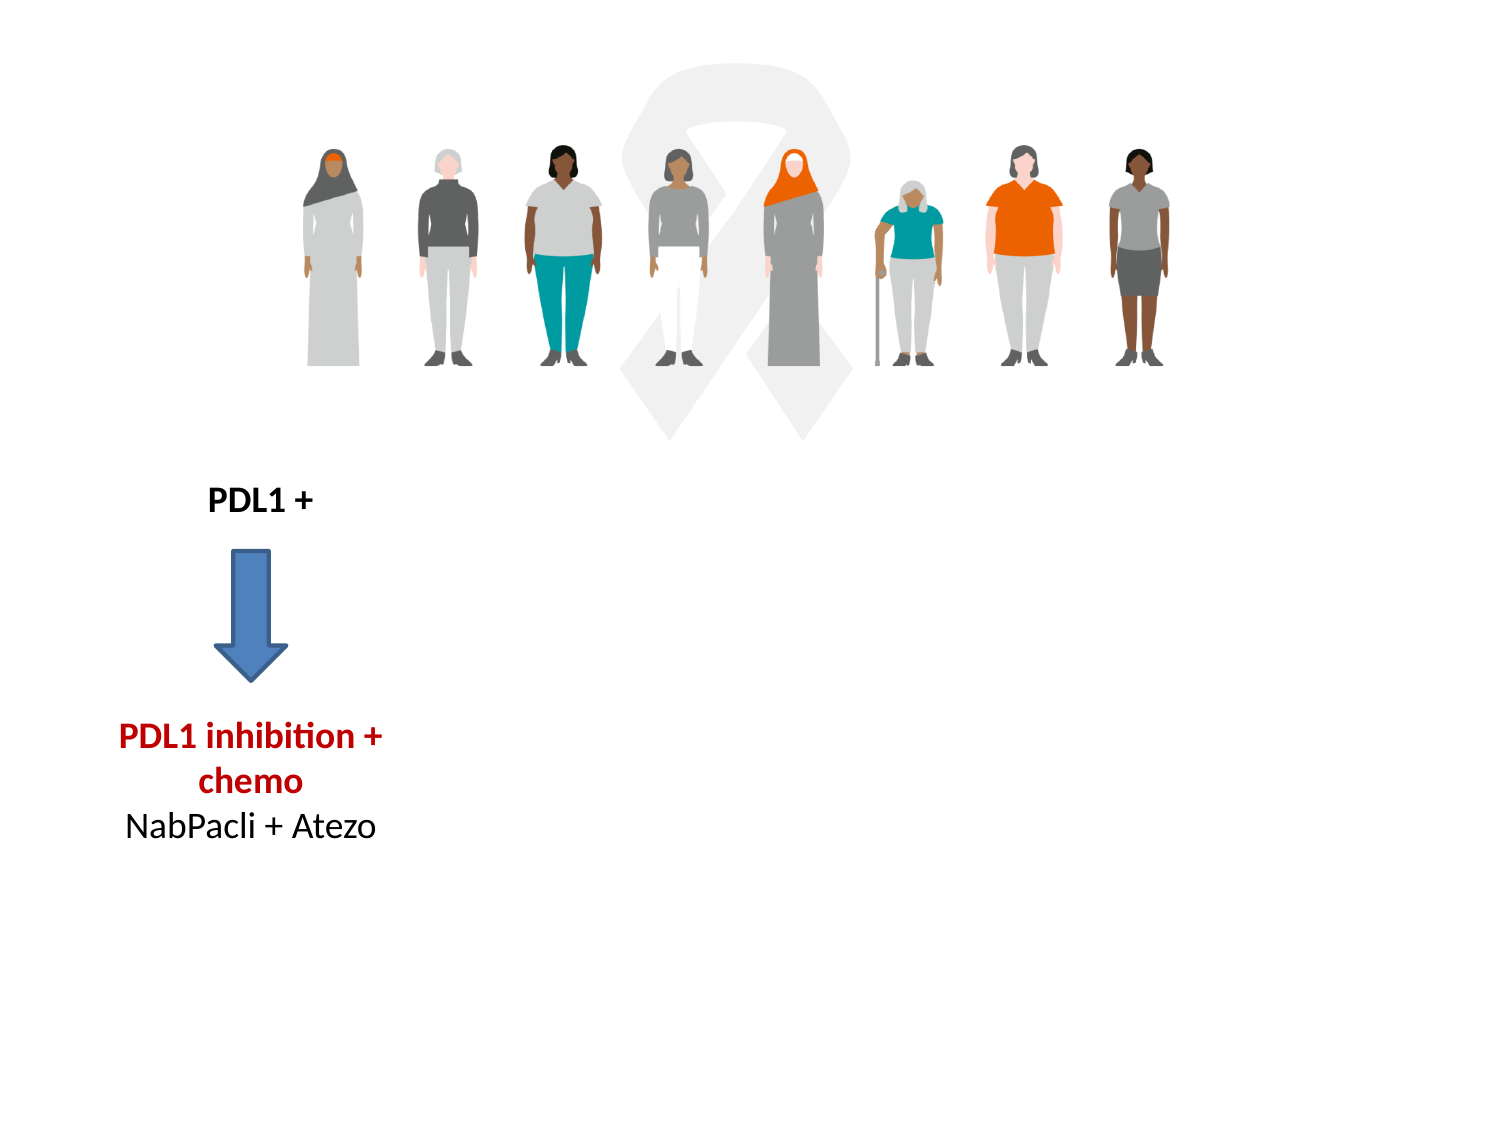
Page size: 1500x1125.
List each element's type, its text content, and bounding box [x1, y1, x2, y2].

text_box [213, 548, 289, 683]
picture [250, 0, 1250, 445]
text_box PDL1 inhibition + chemo NabPacli + Atezo [103, 703, 399, 854]
text_box PDL1 + [124, 467, 397, 528]
